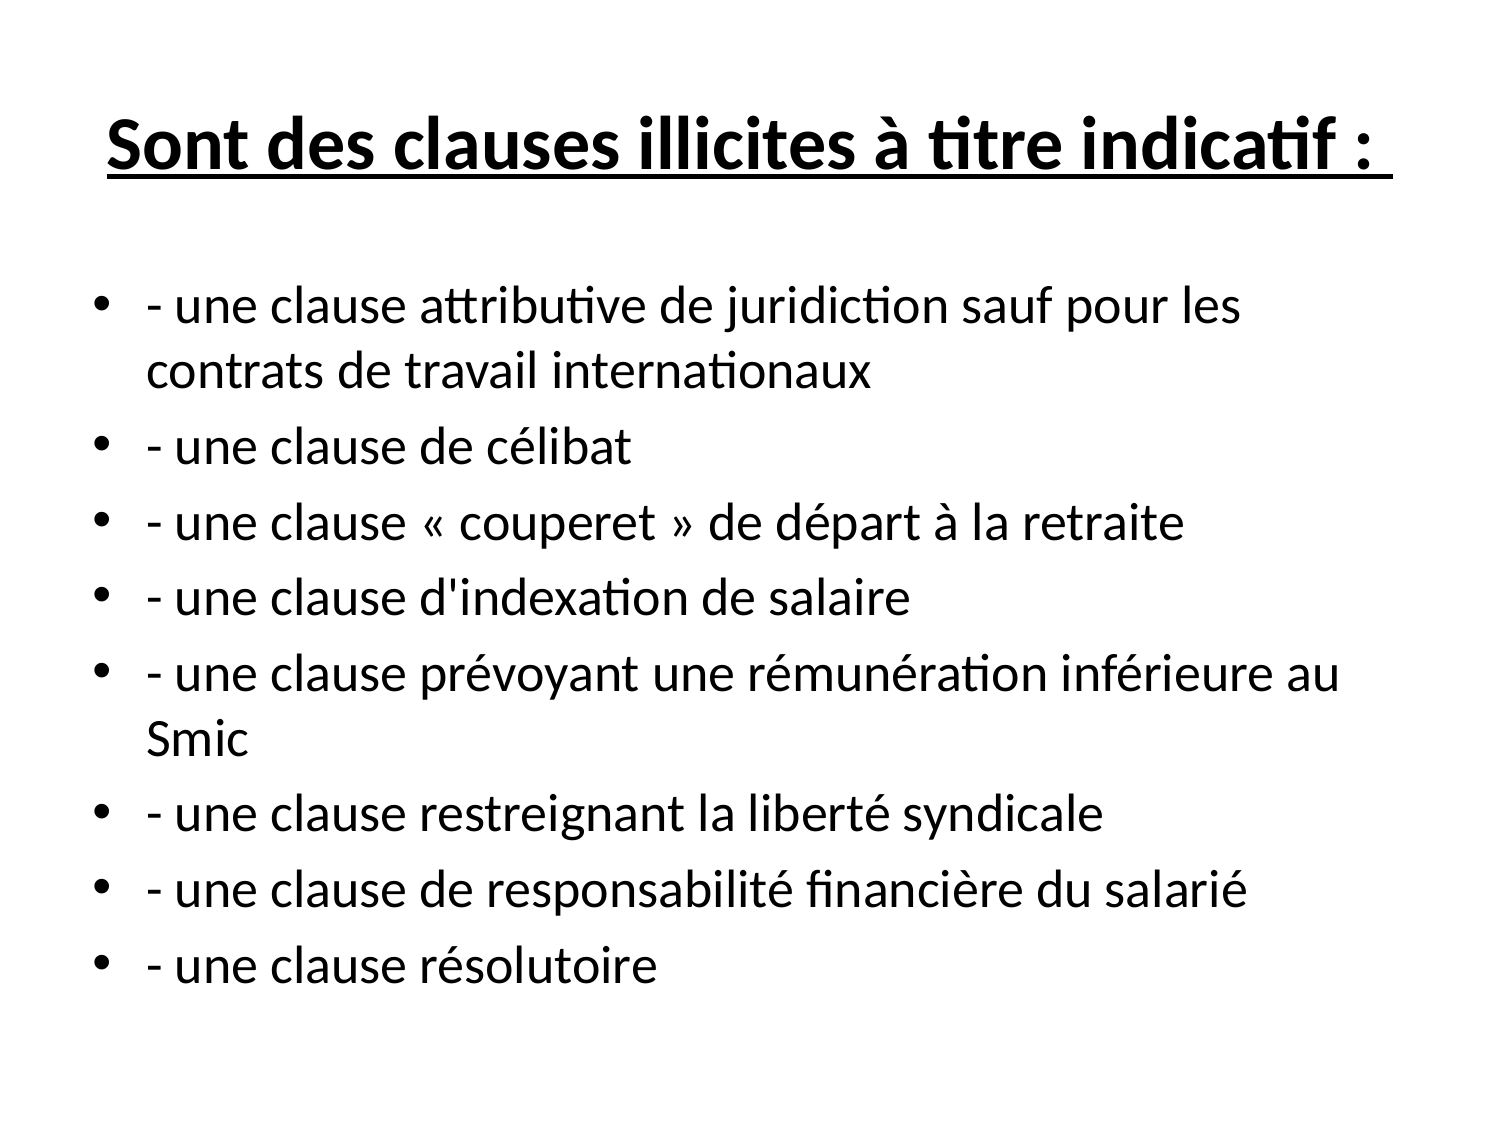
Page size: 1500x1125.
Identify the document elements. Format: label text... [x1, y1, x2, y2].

title Sont des clauses illicites à titre indicatif : [75, 45, 1425, 233]
list - une clause attributive de juridiction sauf pour les contrats de travail internationaux - une clause de célibat - une clause « couperet » de départ à la retraite - une clause d'indexation de salaire - une clause prévoyant une rémunération inférieure au Smic - une clause restreignant la liberté syndicale - une clause de responsabilité financière du salarié - une clause résolutoire [75, 262, 1425, 1005]
